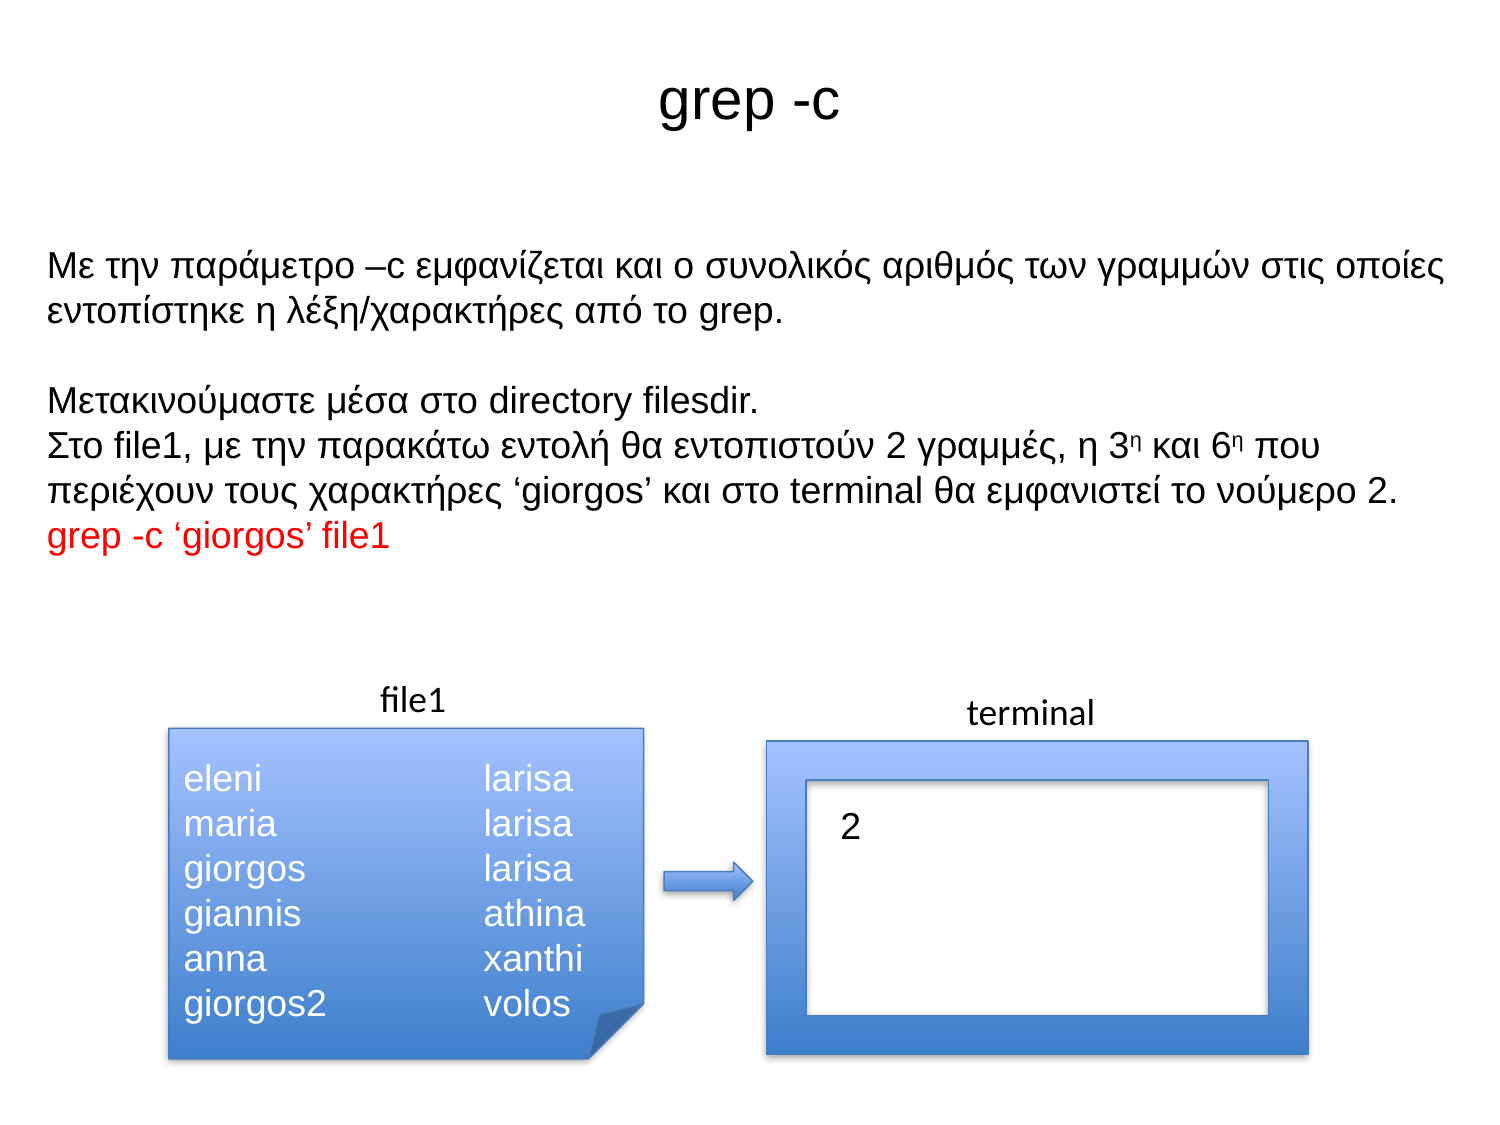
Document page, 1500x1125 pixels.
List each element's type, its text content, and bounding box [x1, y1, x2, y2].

text_box Με την παράμετρο –c εμφανίζεται και ο συνολικός αριθμός των γραμμών στις οποίες εντοπίστηκε η λέξη/χαρακτήρες από το grep. Μετακινούμαστε μέσα στο directory filesdir. Στο file1, με την παρακάτω εντολή θα εντοπιστούν 2 γραμμές, η 3η και 6η που περιέχουν τους χαρακτήρες ‘giorgos’ και στο terminal θα εμφανιστεί το νούμερο 2. grep -c ‘giorgos’ file1 [32, 233, 1474, 564]
text_box 2 [825, 794, 1260, 854]
text_box terminal [951, 680, 1111, 741]
text_box eleni larisa maria larisa giorgos larisa giannis athina anna xanthi giorgos2 volos [168, 727, 645, 1060]
title grep -c [75, 45, 1425, 148]
text_box [766, 740, 1309, 1055]
text_box [663, 861, 754, 902]
text_box file1 [365, 667, 462, 728]
